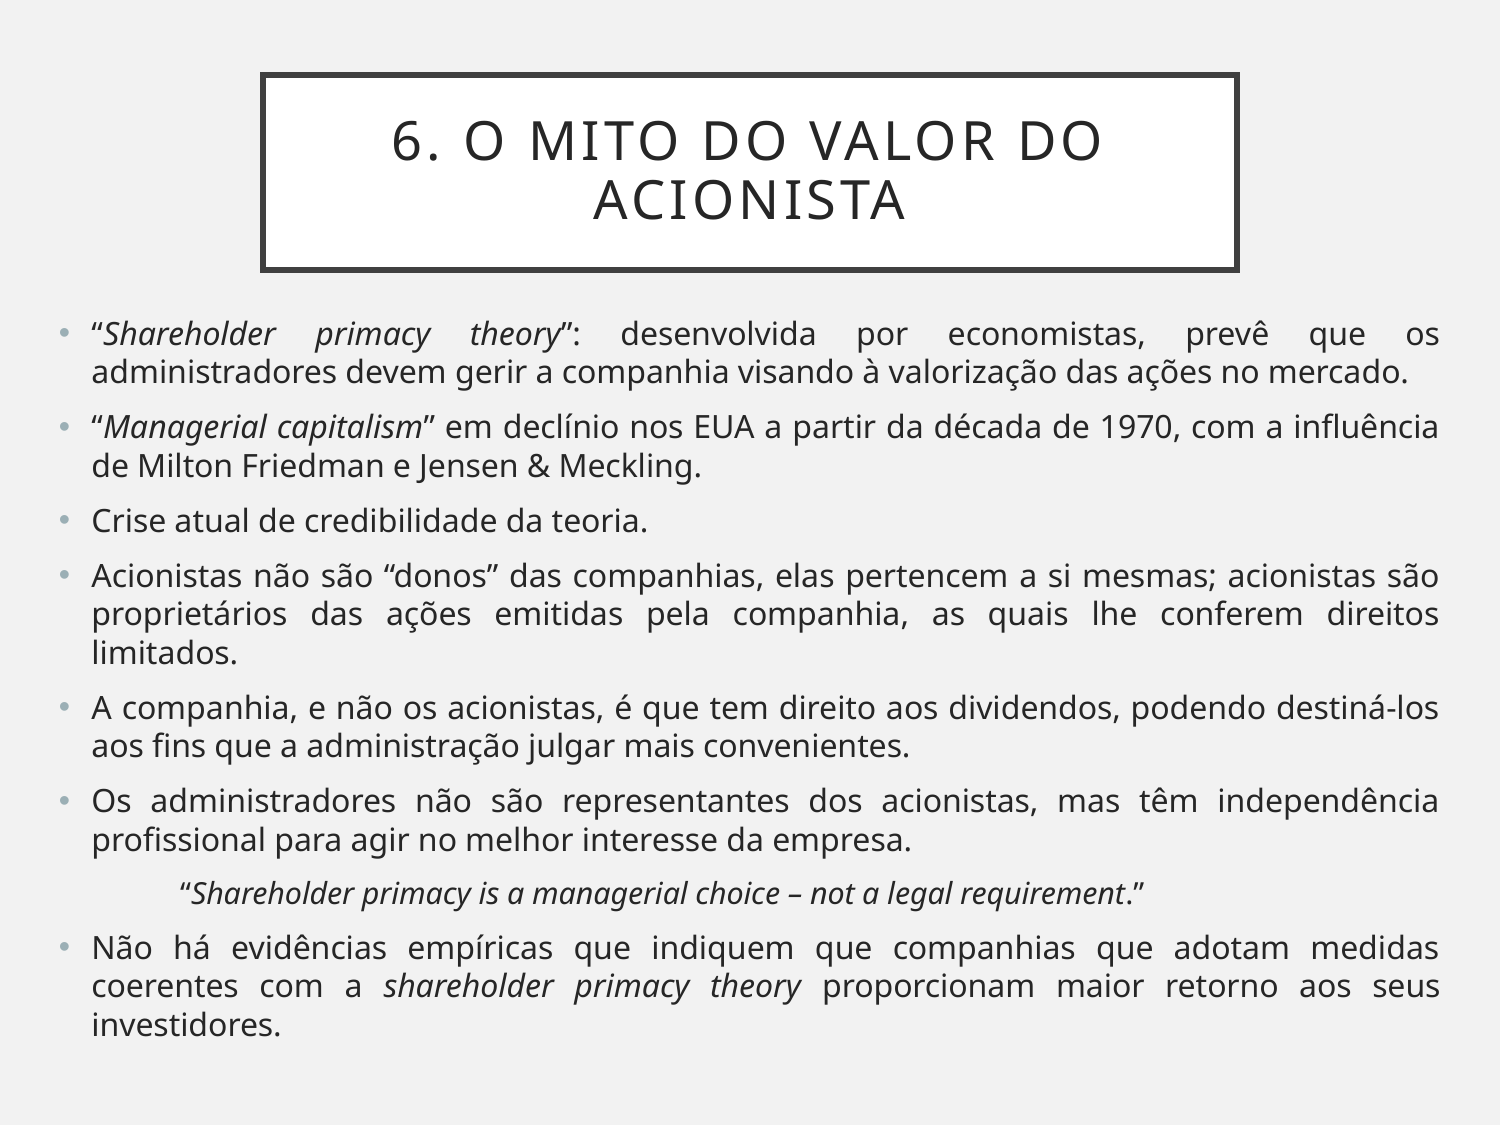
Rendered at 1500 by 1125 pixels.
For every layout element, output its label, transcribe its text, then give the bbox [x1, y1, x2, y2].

title 6. O Mito do valor do acionista [260, 72, 1240, 273]
list “Shareholder primacy theory”: desenvolvida por economistas, prevê que os administradores devem gerir a companhia visando à valorização das ações no mercado. “Managerial capitalism” em declínio nos EUA a partir da década de 1970, com a influência de Milton Friedman e Jensen & Meckling. Crise atual de credibilidade da teoria. Acionistas não são “donos” das companhias, elas pertencem a si mesmas; acionistas são proprietários das ações emitidas pela companhia, as quais lhe conferem direitos limitados. A companhia, e não os acionistas, é que tem direito aos dividendos, podendo destiná-los aos fins que a administração julgar mais convenientes. Os administradores não são representantes dos acionistas, mas têm independência profissional para agir no melhor interesse da empresa. “Shareholder primacy is a managerial choice – not a legal requirement.” Não há evidências empíricas que indiquem que companhias que adotam medidas coerentes com a shareholder primacy theory proporcionam maior retorno aos seus investidores. [43, 306, 1457, 1056]
